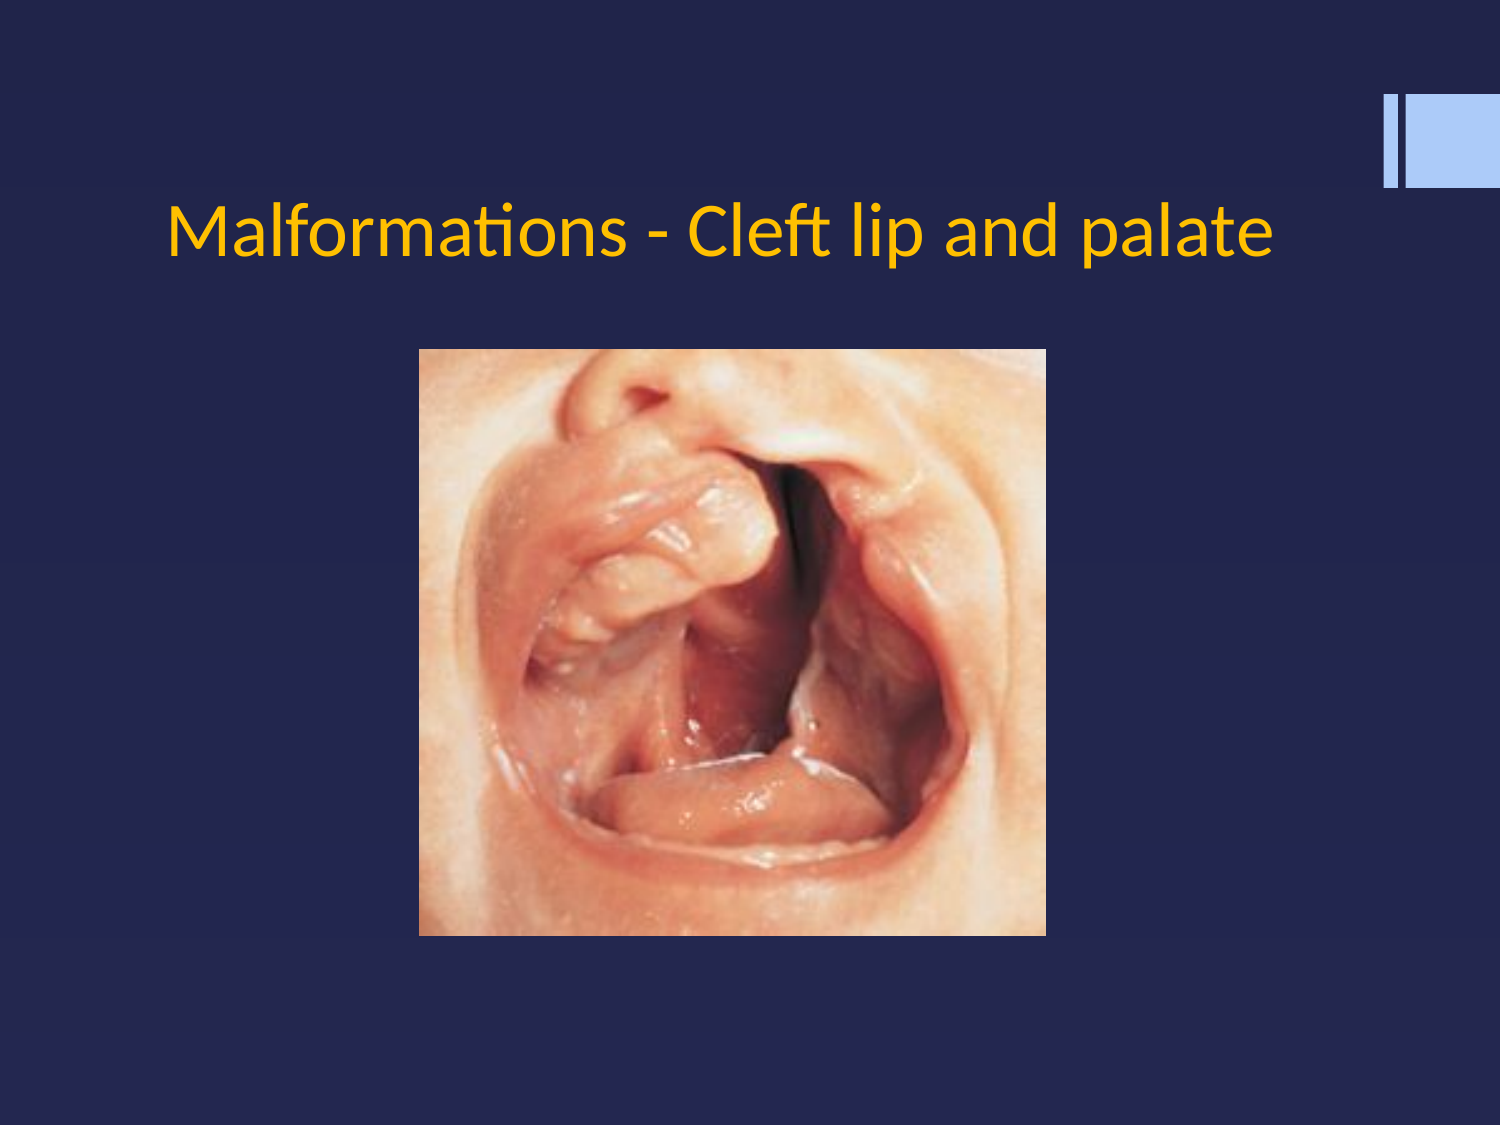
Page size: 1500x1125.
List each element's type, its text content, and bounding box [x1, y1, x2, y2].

picture [418, 349, 1046, 937]
title Malformations - Cleft lip and palate [150, 90, 1350, 280]
